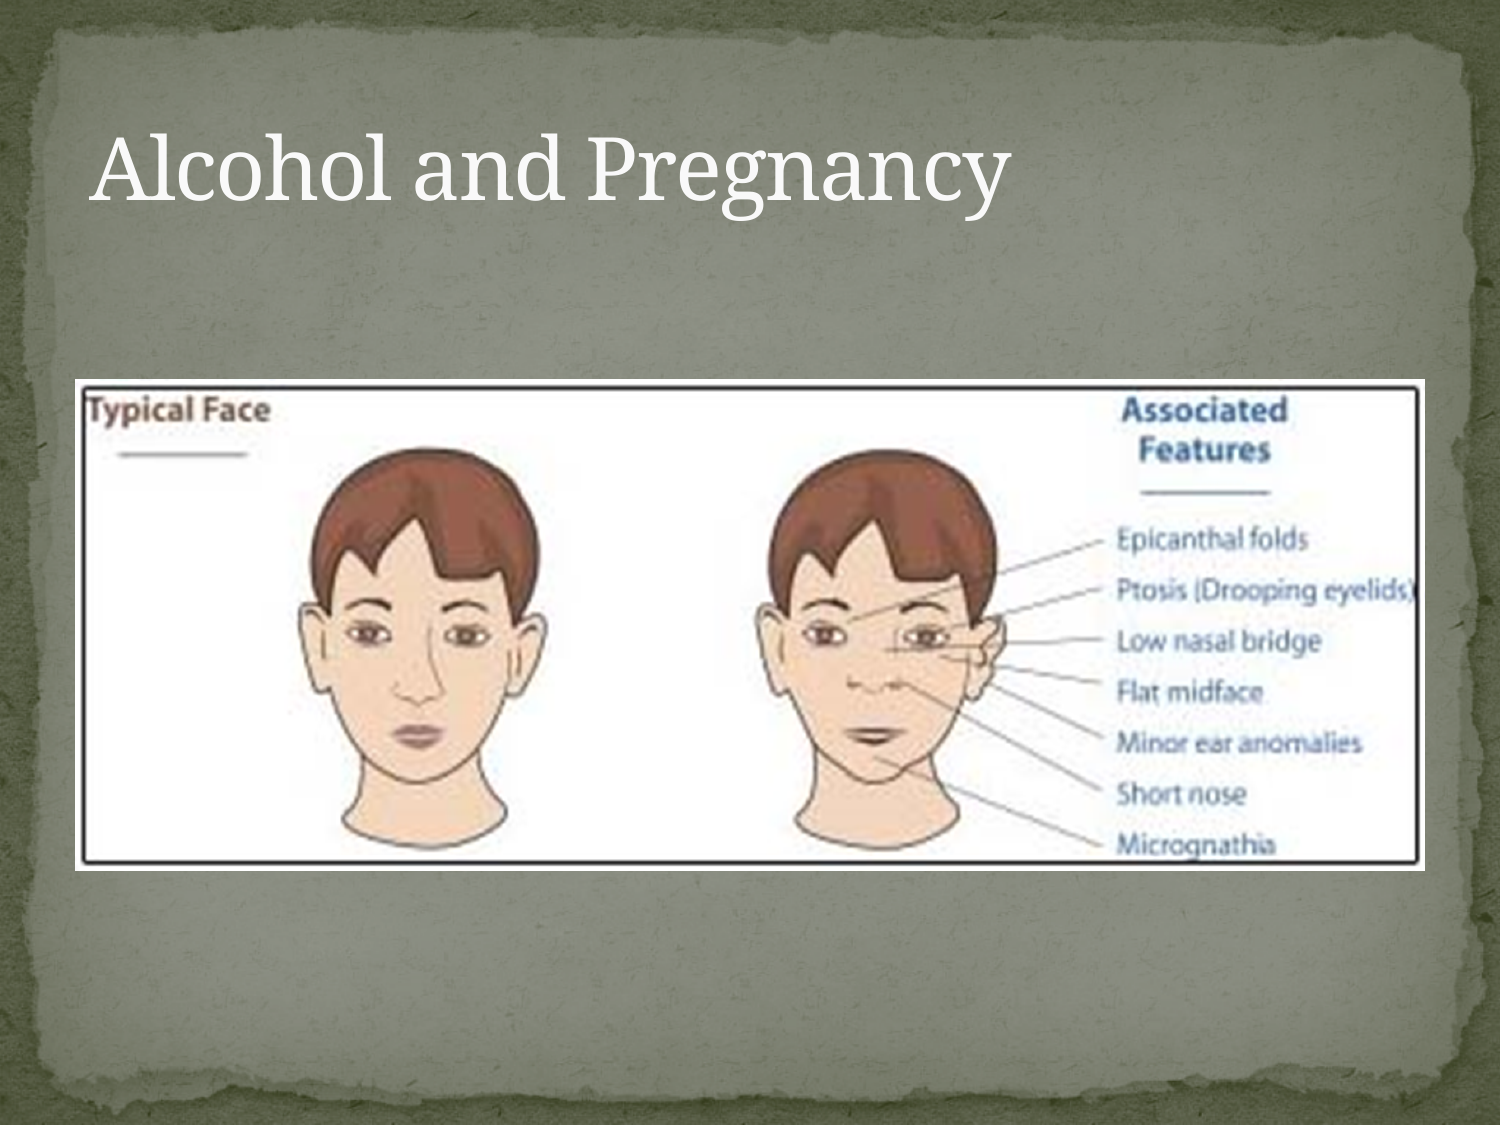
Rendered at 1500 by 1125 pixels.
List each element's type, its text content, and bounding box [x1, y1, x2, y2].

title Alcohol and Pregnancy [74, 24, 1425, 225]
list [75, 380, 1427, 872]
